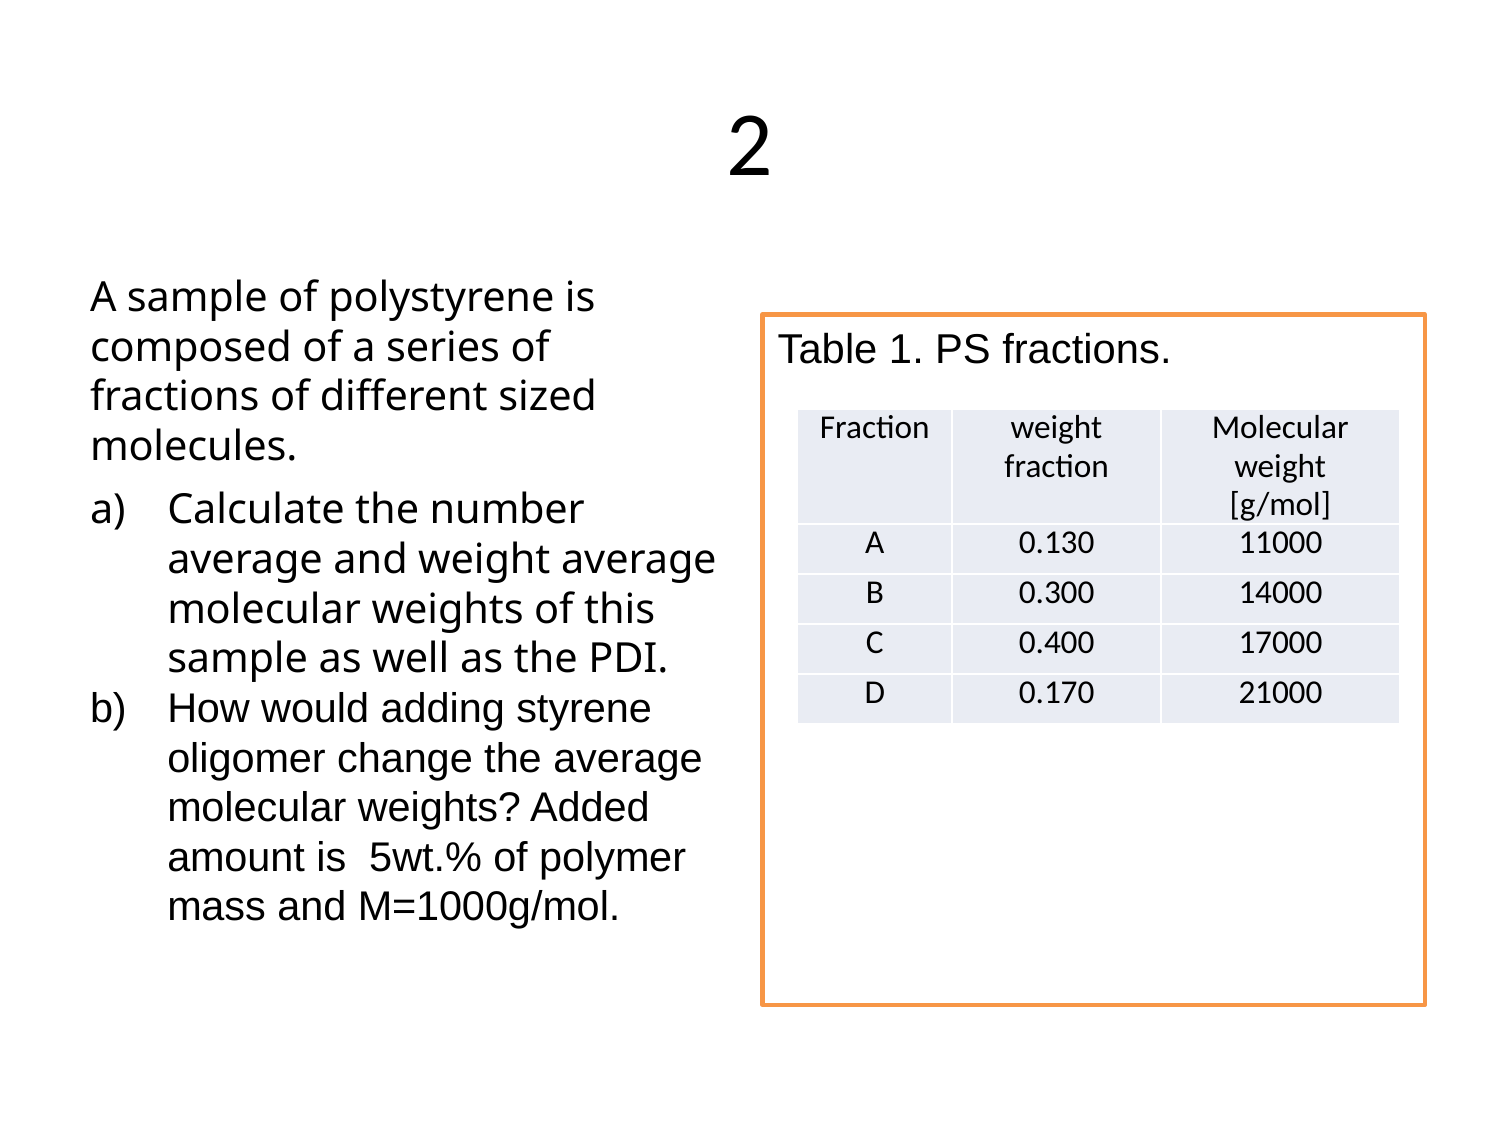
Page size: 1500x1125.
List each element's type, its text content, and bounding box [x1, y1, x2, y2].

table_cell 0.130 [953, 525, 1160, 573]
table_cell A [798, 525, 951, 573]
list A sample of polystyrene is composed of a series of fractions of different sized molecules. Calculate the number average and weight average molecular weights of this sample as well as the PDI. How would adding styrene oligomer change the average molecular weights? Added amount is 5wt.% of polymer mass and M=1000g/mol. [75, 262, 738, 1005]
table_header Fraction [798, 410, 951, 523]
table_cell D [798, 675, 951, 723]
table_cell 0.400 [953, 625, 1160, 673]
table_header weight fraction [953, 410, 1160, 523]
table_cell 14000 [1162, 575, 1399, 623]
table_cell C [798, 625, 951, 673]
table_cell B [798, 575, 951, 623]
table_cell 21000 [1162, 675, 1399, 723]
table_cell 11000 [1162, 525, 1399, 573]
table_cell 0.170 [953, 675, 1160, 723]
list Table 1. PS fractions. [760, 312, 1427, 1007]
table_cell 17000 [1162, 625, 1399, 673]
table_header Molecular weight [g/mol] [1162, 410, 1399, 523]
title 2 [75, 45, 1425, 233]
table_cell 0.300 [953, 575, 1160, 623]
